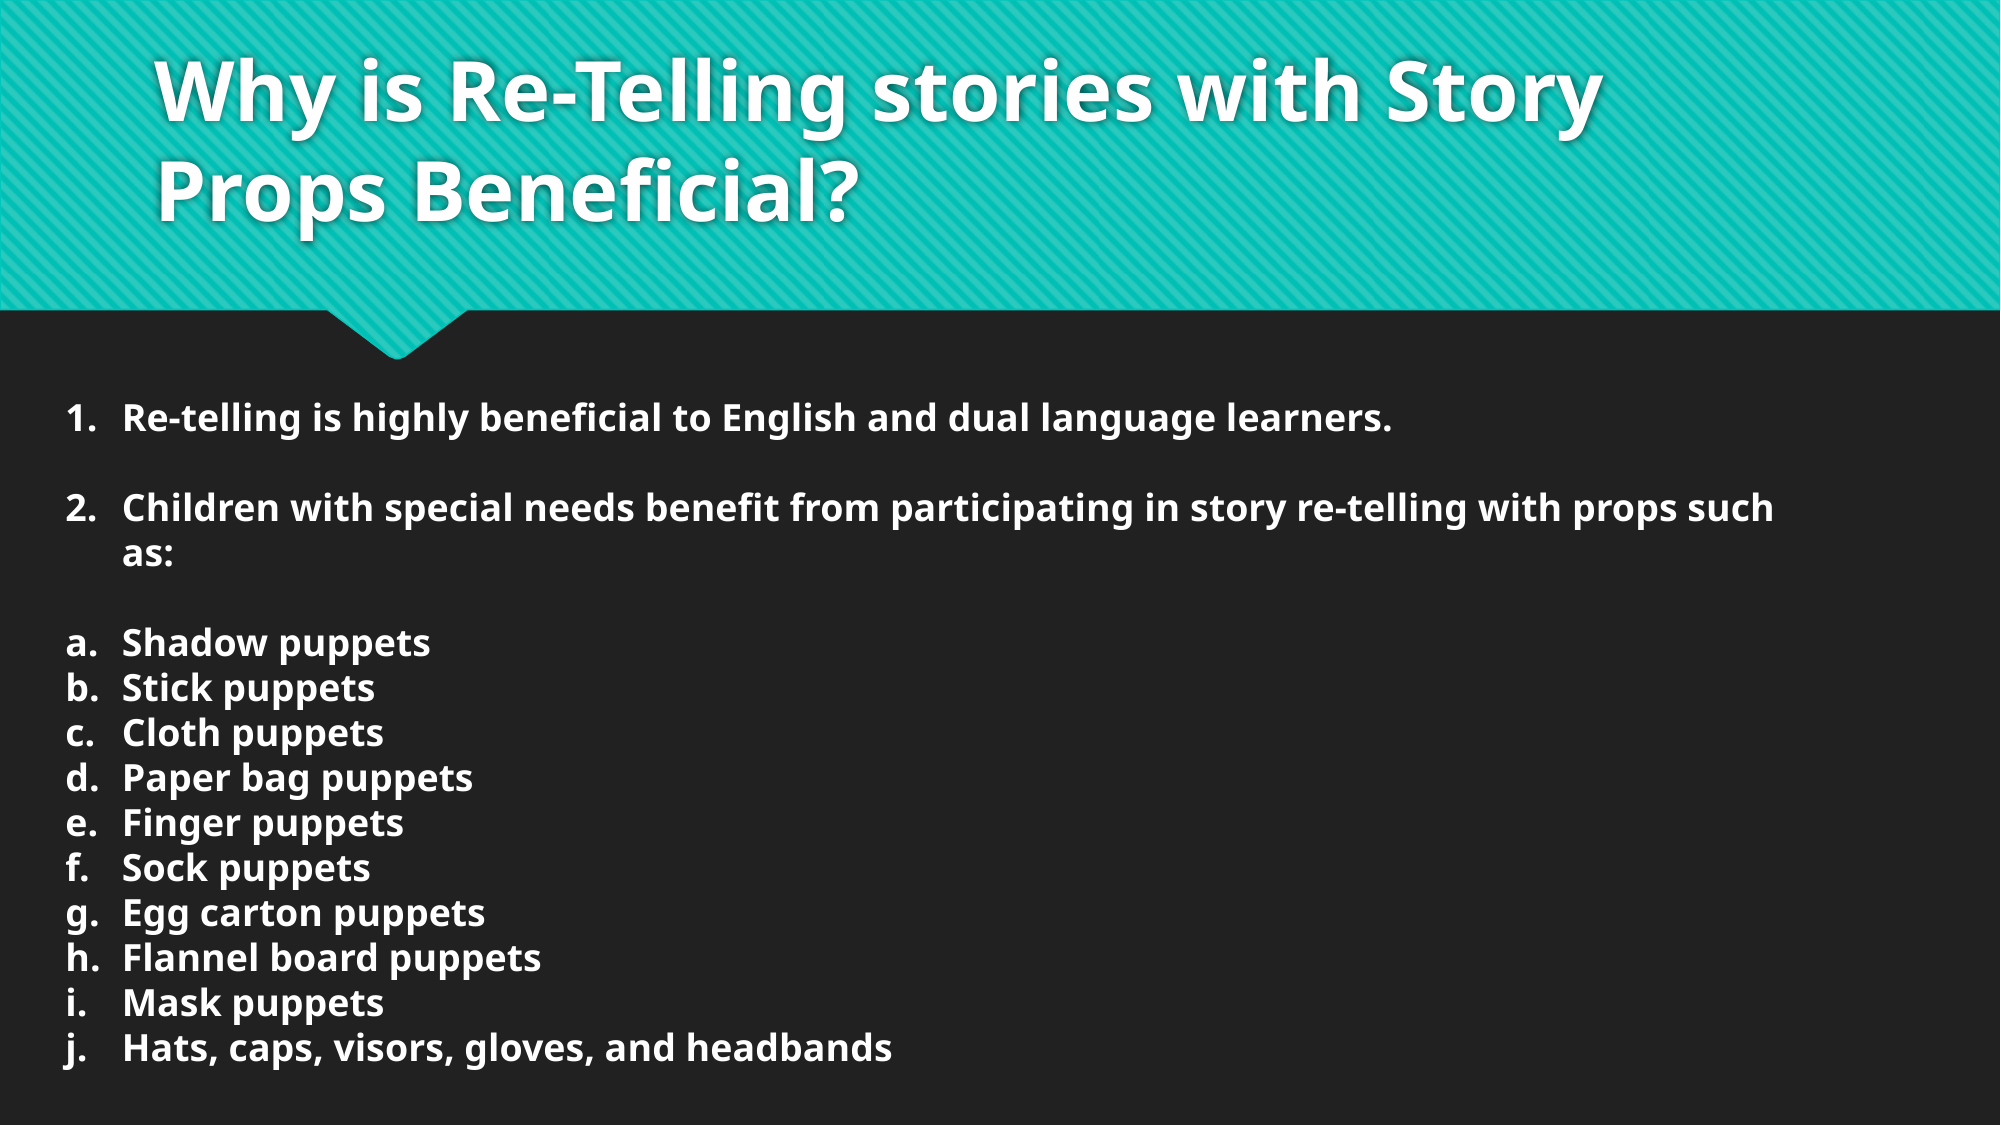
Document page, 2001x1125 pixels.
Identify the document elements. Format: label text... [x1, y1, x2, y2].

title Why is Re-Telling stories with Story Props Beneficial? [139, 86, 1874, 246]
text_box Re-telling is highly beneficial to English and dual language learners. Children with special needs benefit from participating in story re-telling with props such as: Shadow puppets Stick puppets Cloth puppets Paper bag puppets Finger puppets Sock puppets Egg carton puppets Flannel board puppets Mask puppets Hats, caps, visors, gloves, and headbands [50, 386, 1805, 1122]
